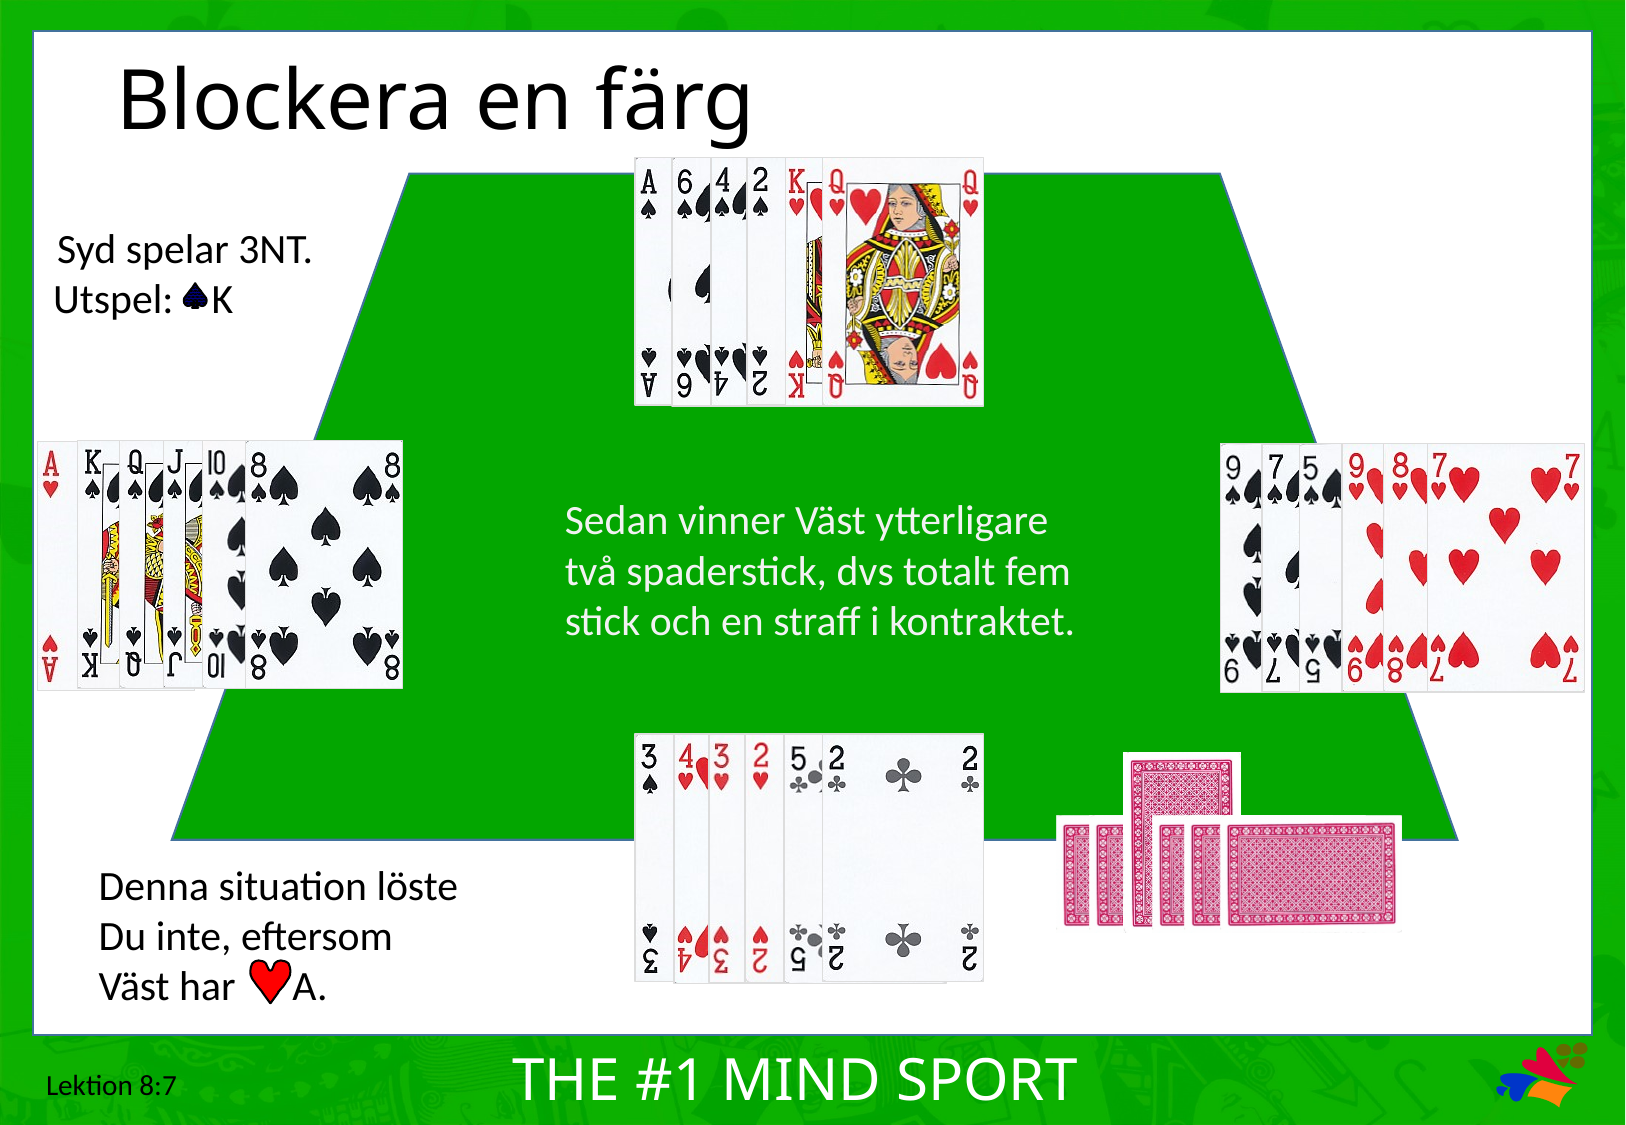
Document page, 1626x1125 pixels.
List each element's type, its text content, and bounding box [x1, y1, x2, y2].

text_box Sedan vinner Väst ytterligare två spaderstick, dvs totalt fem stick och en straff i kontraktet. [549, 485, 1122, 651]
picture [0, 0, 1626, 1125]
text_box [38, 264, 259, 330]
text_box Syd spelar 3NT. [42, 214, 334, 279]
title Blockera en färg [101, 37, 948, 169]
text_box [170, 172, 1459, 841]
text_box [83, 851, 484, 1018]
